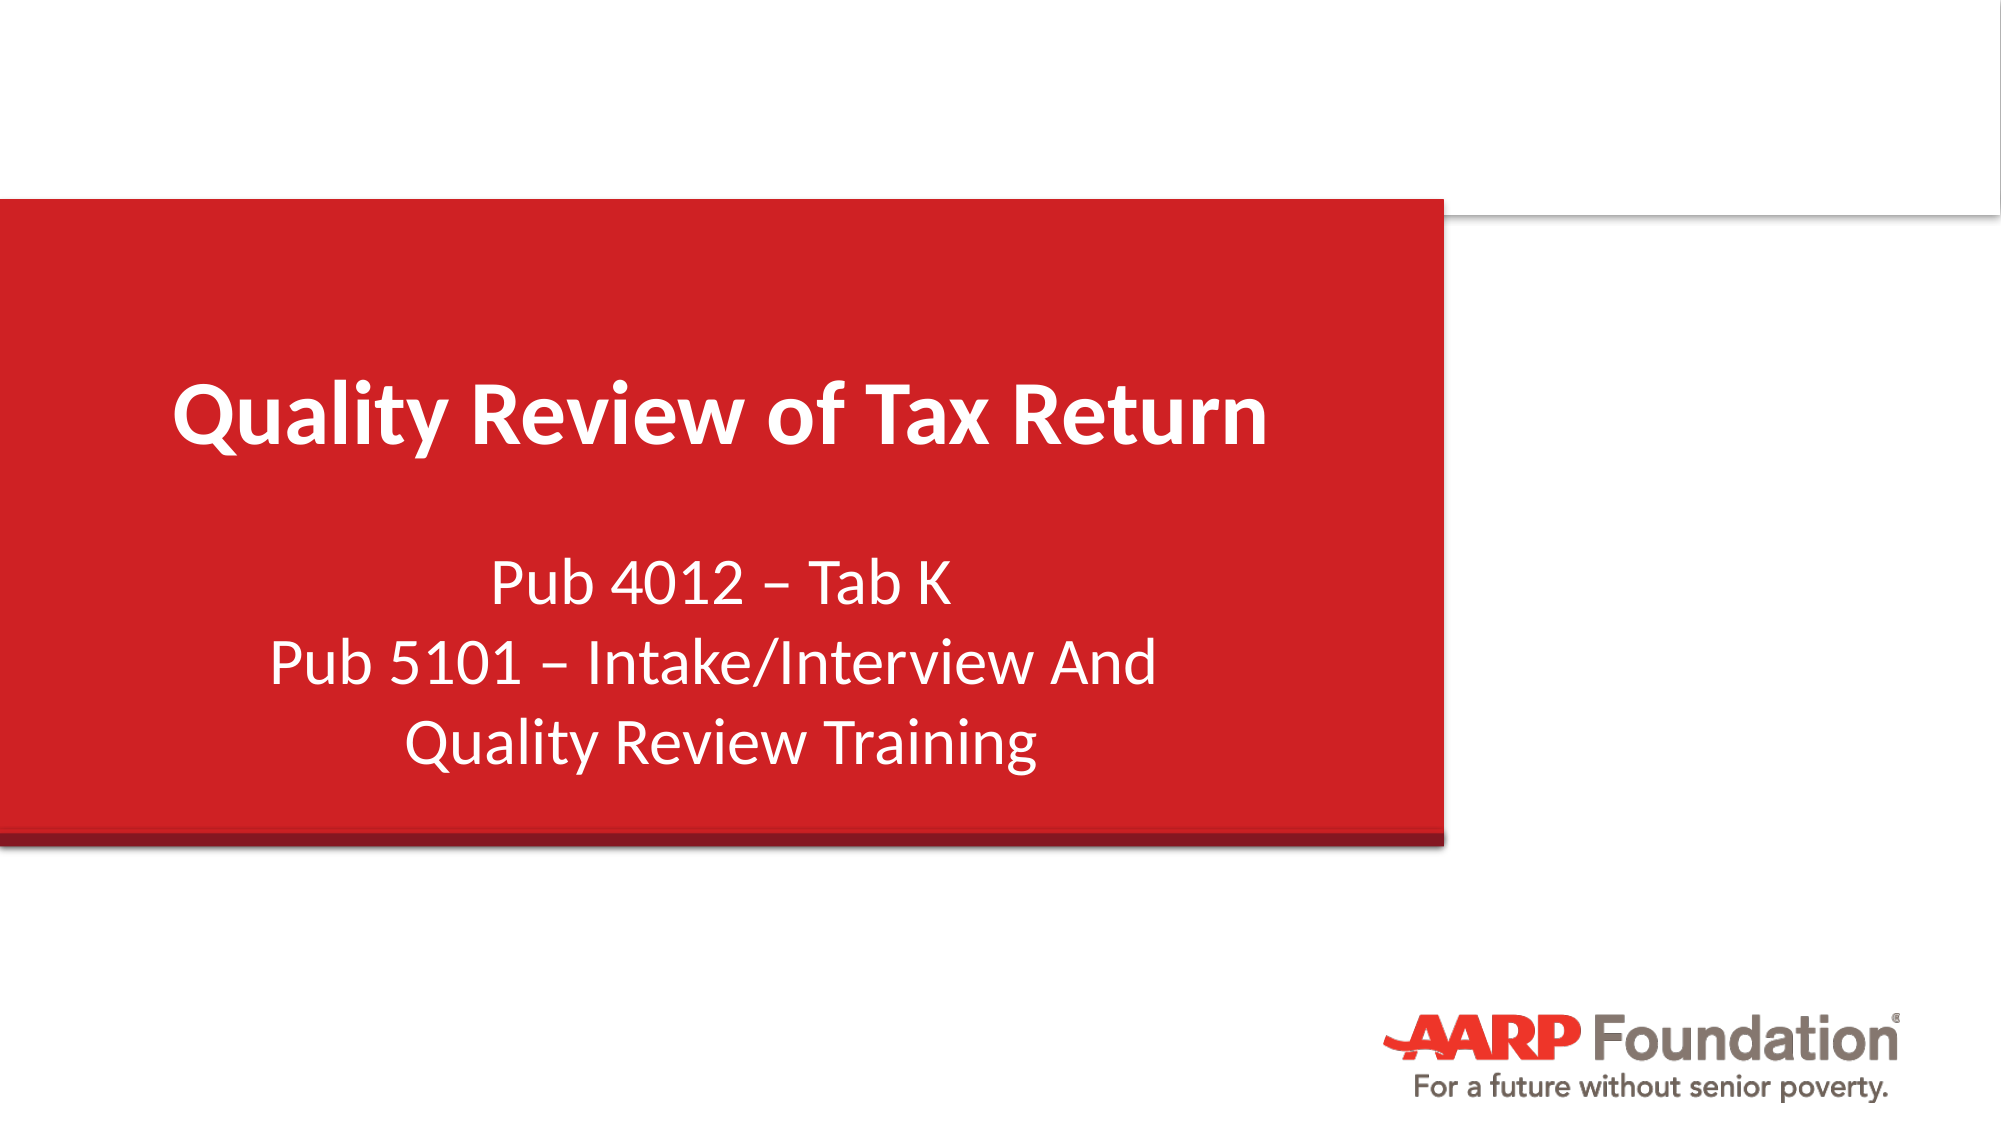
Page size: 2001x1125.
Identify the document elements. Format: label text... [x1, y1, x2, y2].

title Quality Review of Tax Return [150, 307, 1294, 508]
subtitle Pub 4012 – Tab K Pub 5101 – Intake/Interview And Quality Review Training [150, 606, 1294, 789]
